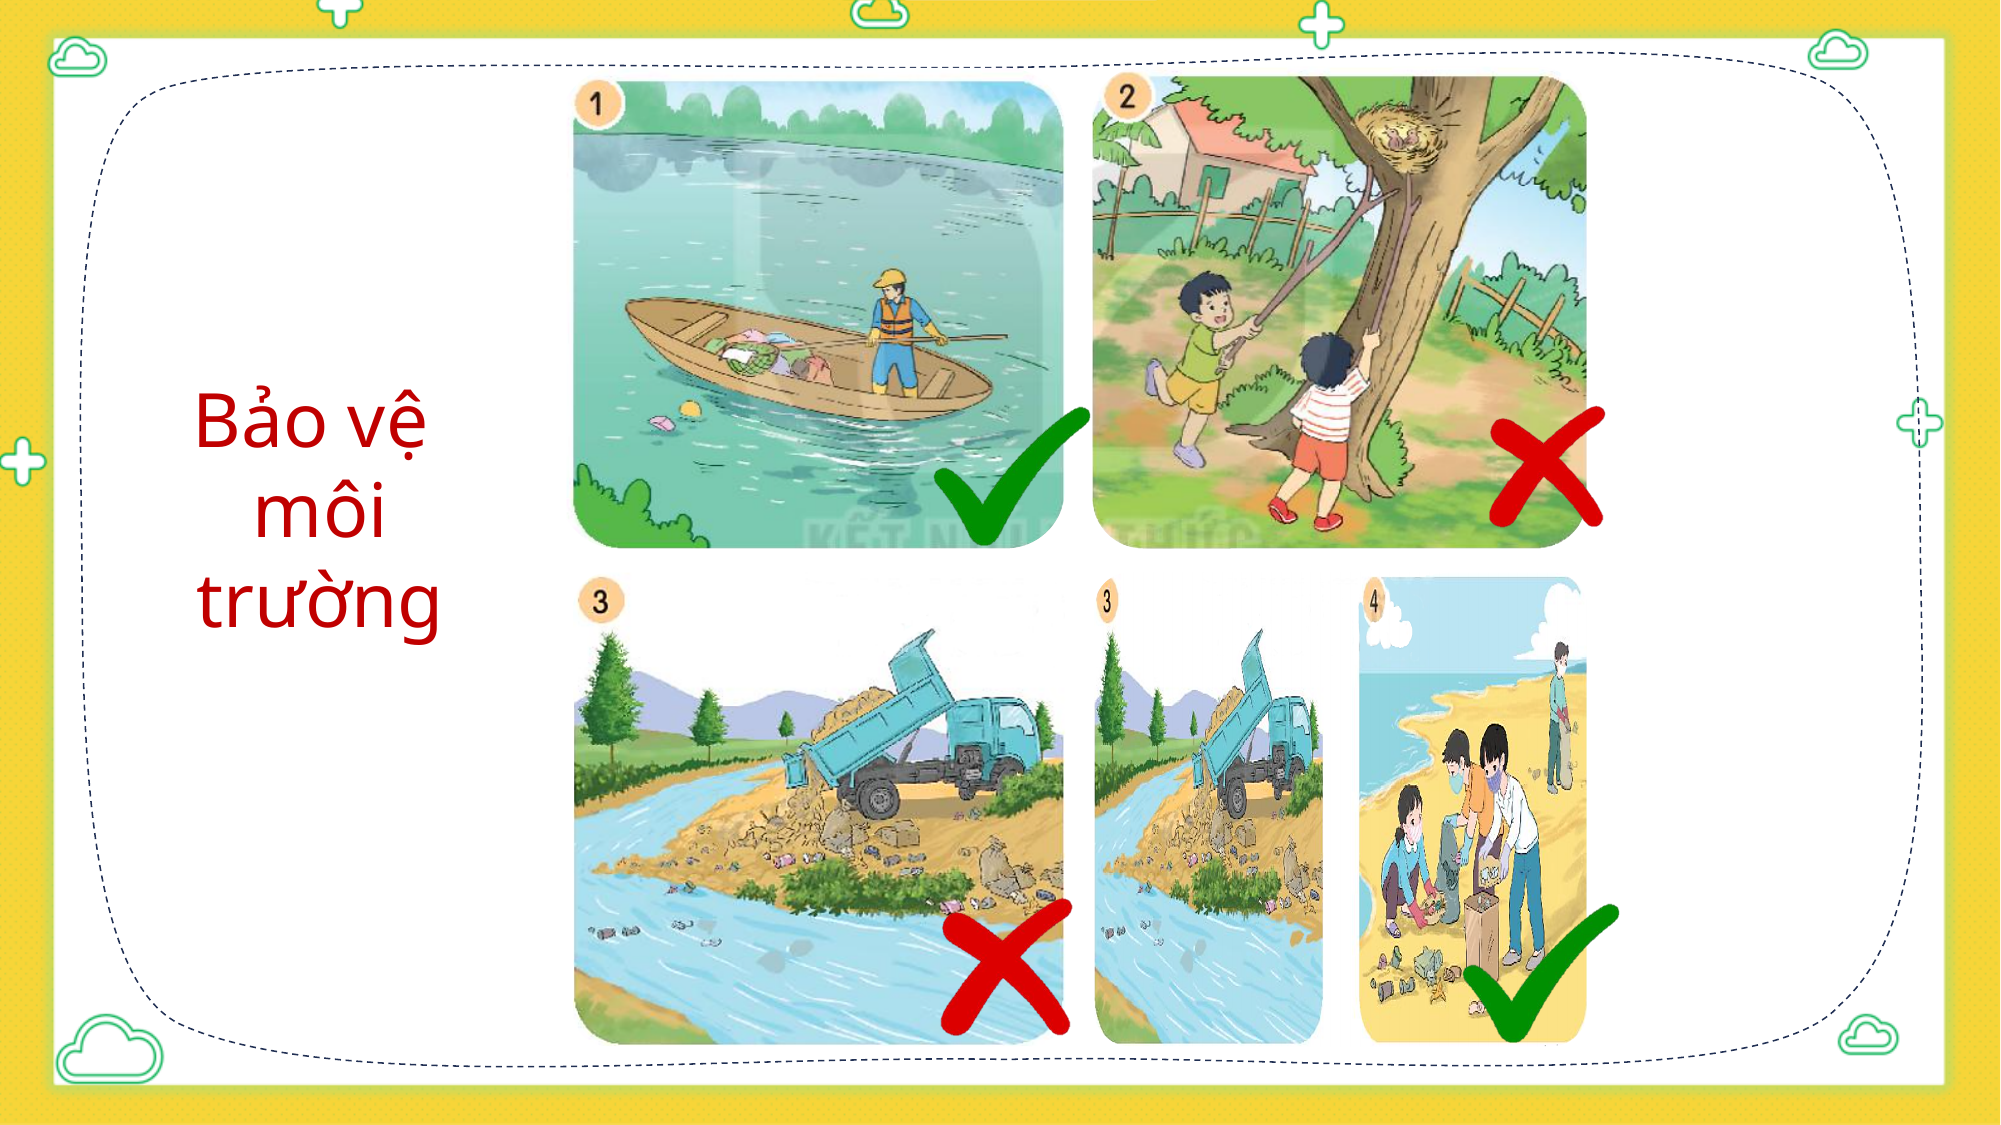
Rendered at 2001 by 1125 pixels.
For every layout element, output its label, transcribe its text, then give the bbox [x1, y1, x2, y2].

text_box Bảo vệ môi trường [129, 365, 511, 651]
picture [0, 0, 2001, 1125]
